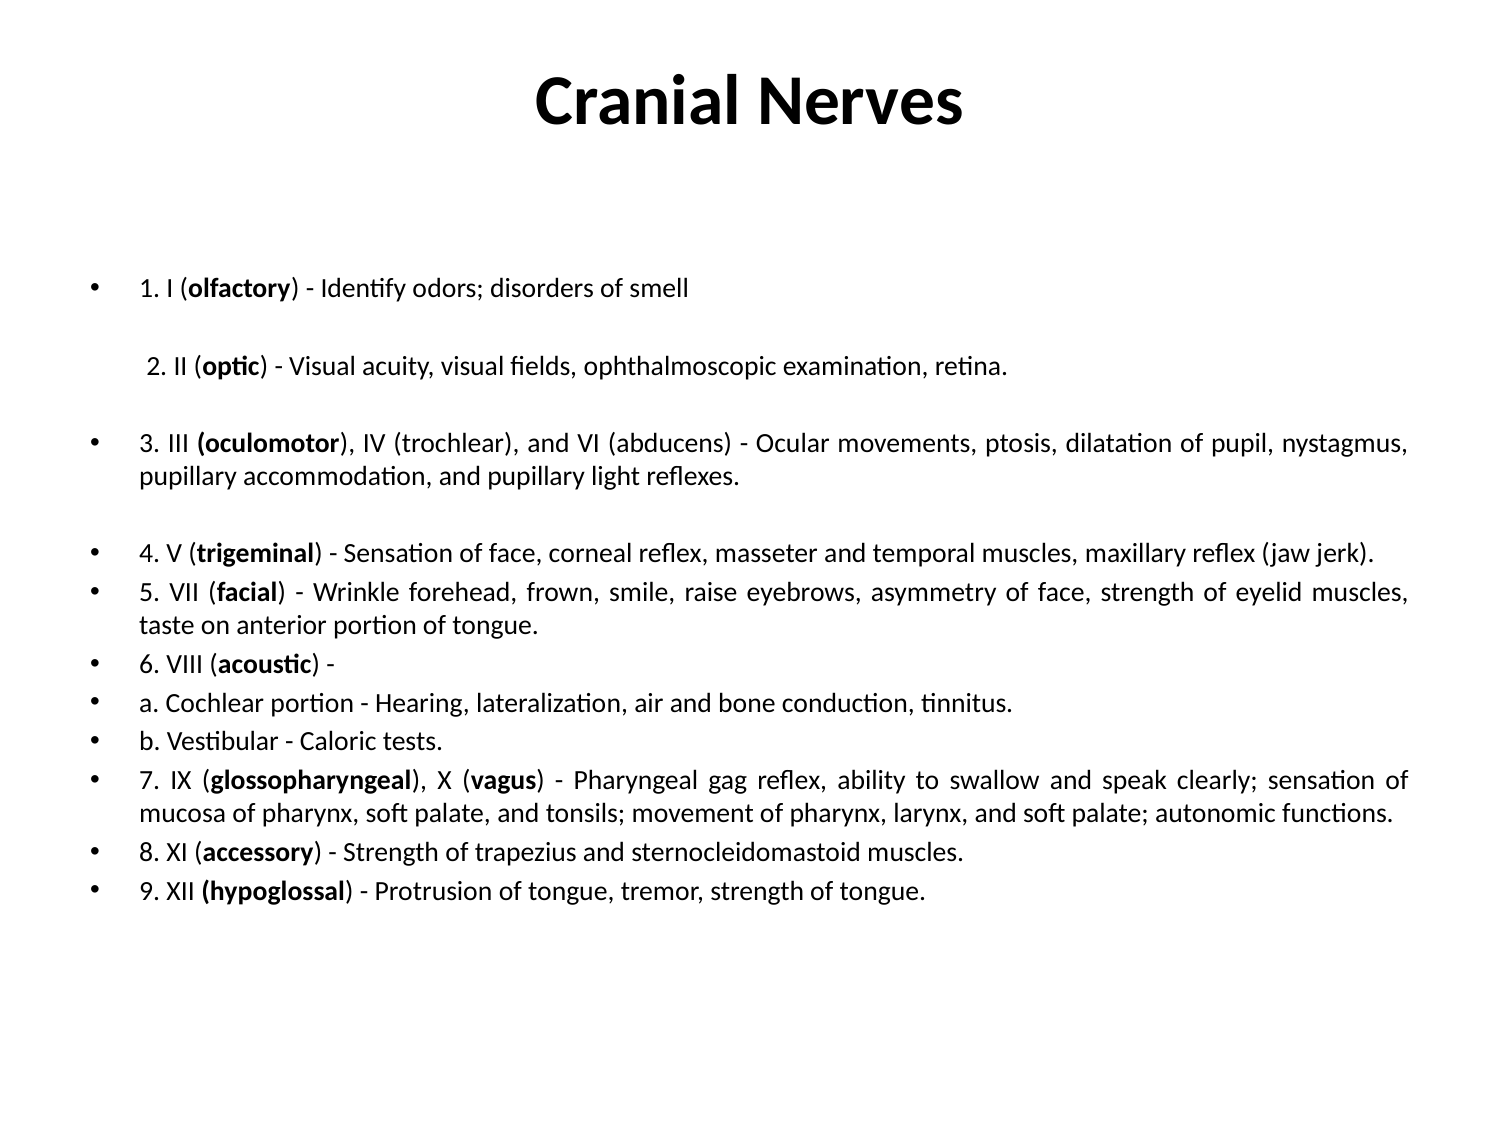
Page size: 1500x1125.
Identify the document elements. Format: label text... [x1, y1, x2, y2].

title Cranial Nerves [75, 45, 1425, 233]
list 1. I (olfactory) - Identify odors; disorders of smell 2. II (optic) - Visual acuity, visual fields, ophthalmoscopic examination, retina. 3. III (oculomotor), IV (trochlear), and VI (abducens) - Ocular movements, ptosis, dilatation of pupil, nystagmus, pupillary accommodation, and pupillary light reflexes. 4. V (trigeminal) - Sensation of face, corneal reflex, masseter and temporal muscles, maxillary reflex (jaw jerk). 5. VII (facial) - Wrinkle forehead, frown, smile, raise eyebrows, asymmetry of face, strength of eyelid muscles, taste on anterior portion of tongue. 6. VIII (acoustic) - a. Cochlear portion - Hearing, lateralization, air and bone conduction, tinnitus. b. Vestibular - Caloric tests. 7. IX (glossopharyngeal), X (vagus) - Pharyngeal gag reflex, ability to swallow and speak clearly; sensation of mucosa of pharynx, soft palate, and tonsils; movement of pharynx, larynx, and soft palate; autonomic functions. 8. XI (accessory) - Strength of trapezius and sternocleidomastoid muscles. 9. XII (hypoglossal) - Protrusion of tongue, tremor, strength of tongue. [75, 262, 1425, 1005]
